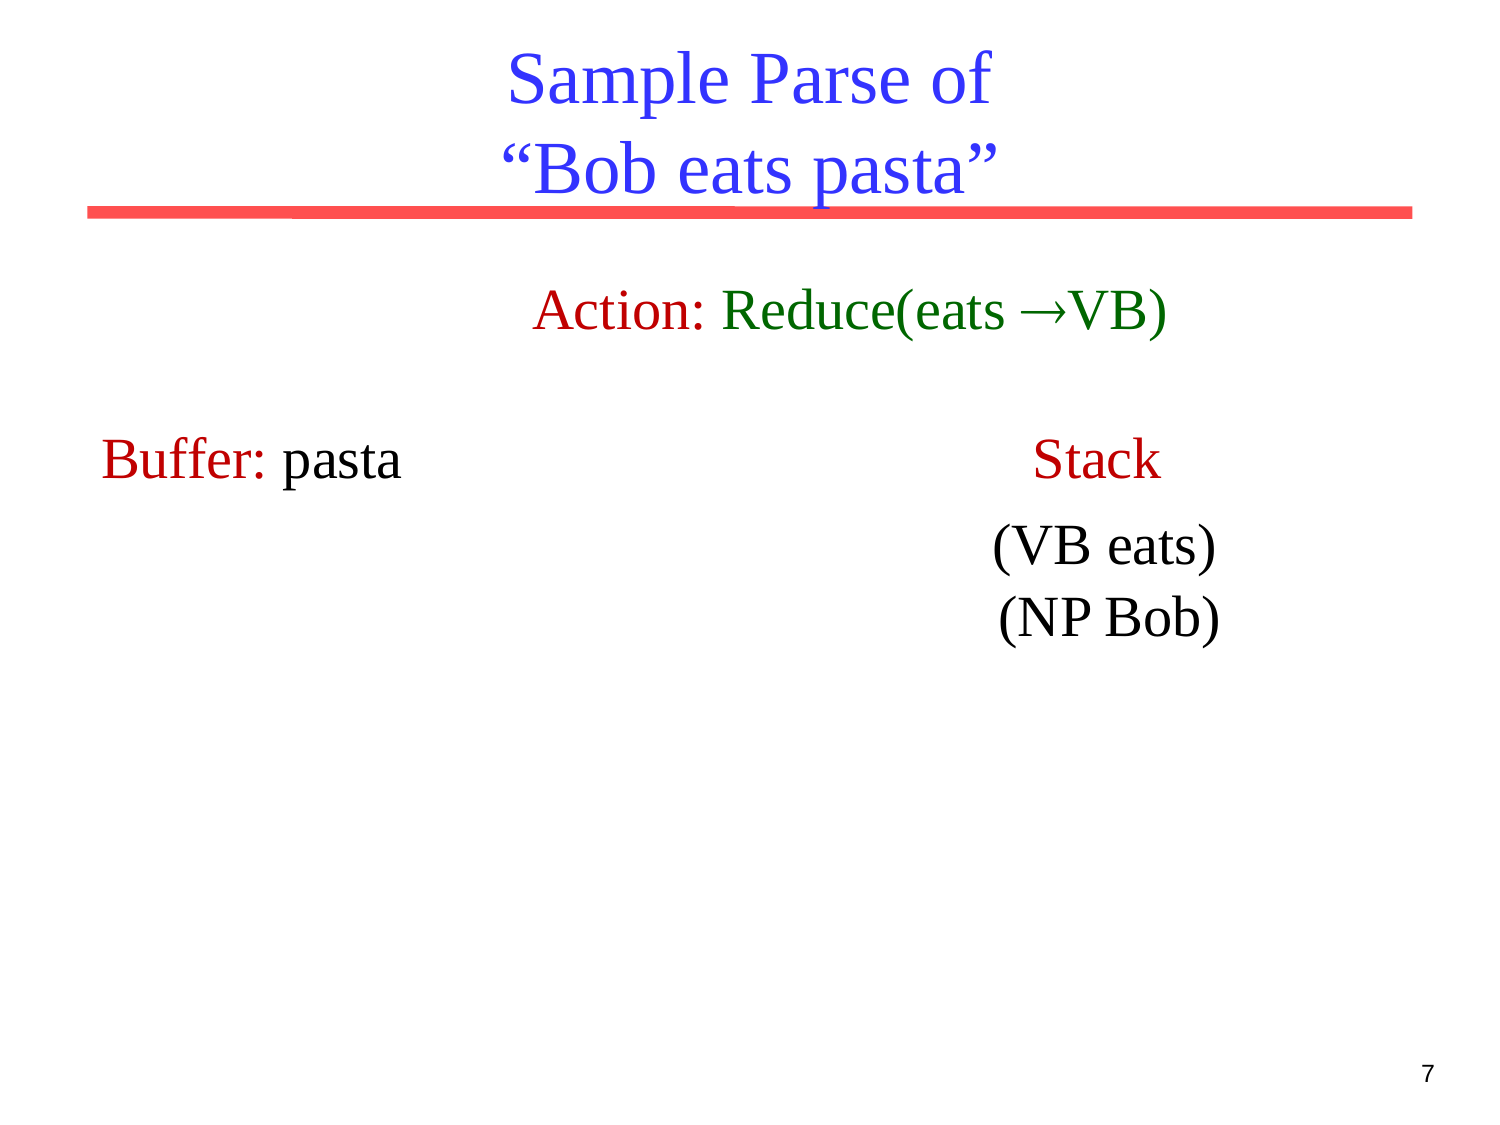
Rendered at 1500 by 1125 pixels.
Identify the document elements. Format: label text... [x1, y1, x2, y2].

title Sample Parse of “Bob eats pasta” [112, 37, 1388, 201]
text_box (VB eats) [962, 498, 1232, 584]
text_box Buffer: pasta [86, 413, 418, 498]
text_box (NP Bob) [969, 570, 1237, 656]
text_box Stack [1017, 413, 1178, 498]
text_box Action: Reduce(eats VB) [478, 263, 1222, 349]
slide_number 7 [1137, 1049, 1451, 1125]
